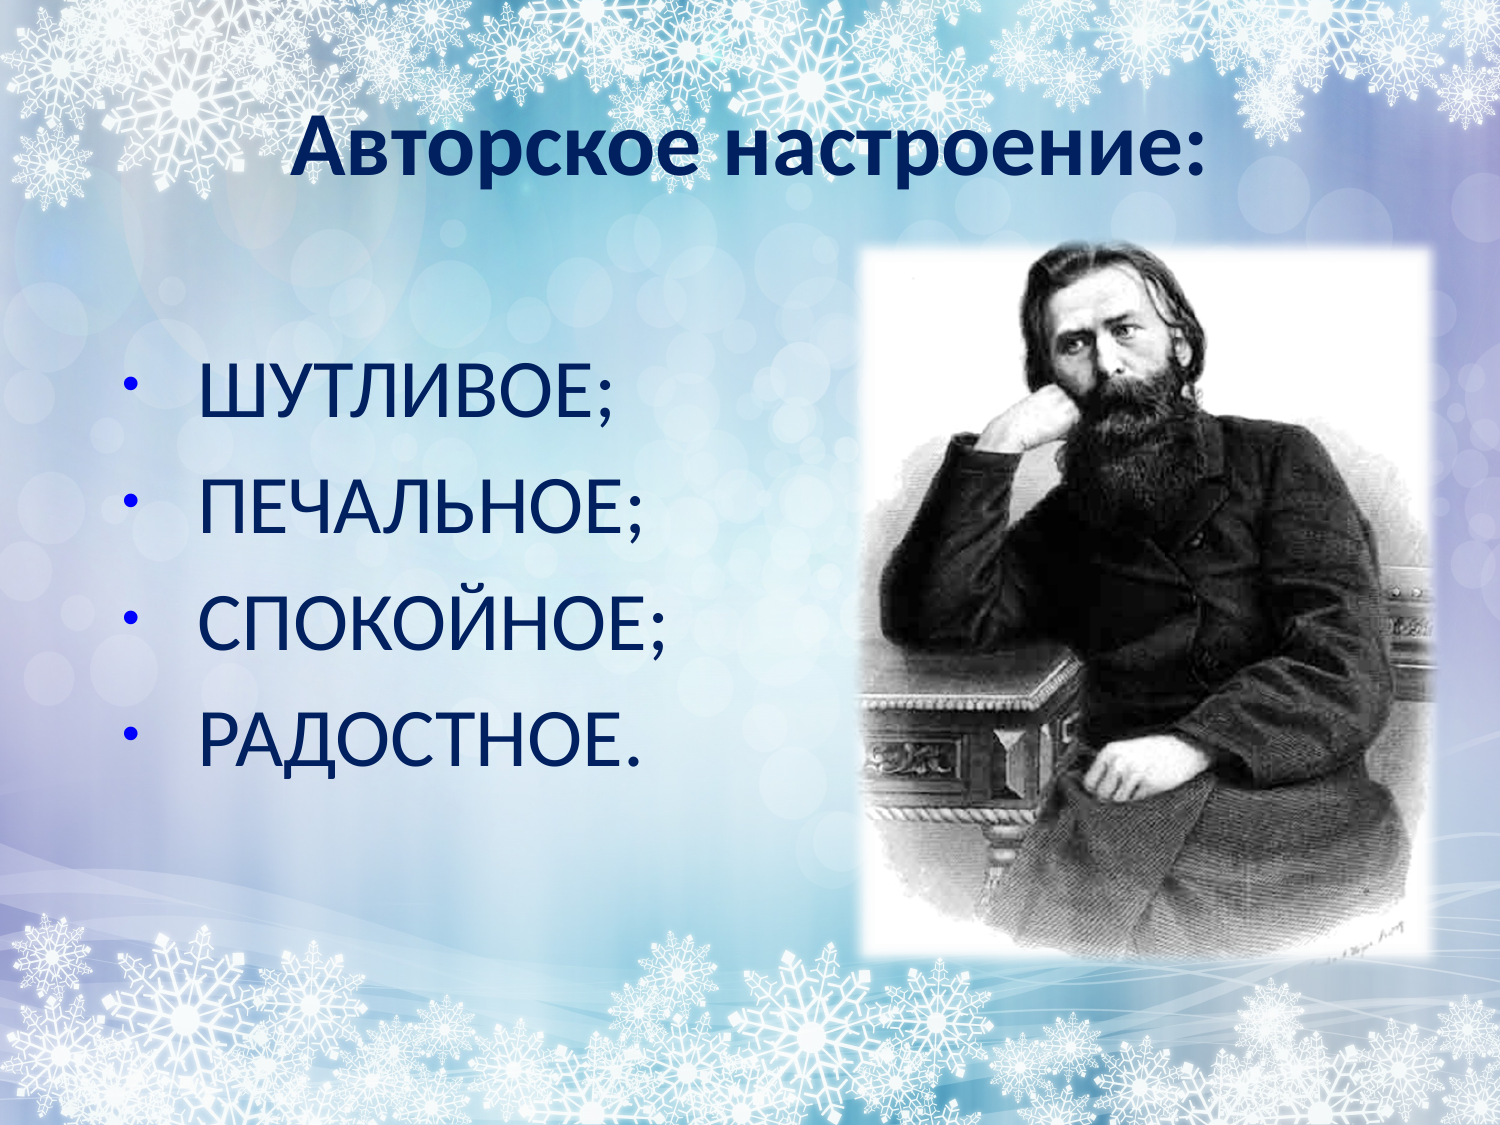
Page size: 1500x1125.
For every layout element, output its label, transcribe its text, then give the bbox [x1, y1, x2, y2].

picture [0, 0, 1500, 1125]
title Авторское настроение: [75, 45, 1425, 233]
text_box ШУТЛИВОЕ; ПЕЧАЛЬНОЕ; СПОКОЙНОЕ; РАДОСТНОЕ. [107, 326, 839, 908]
